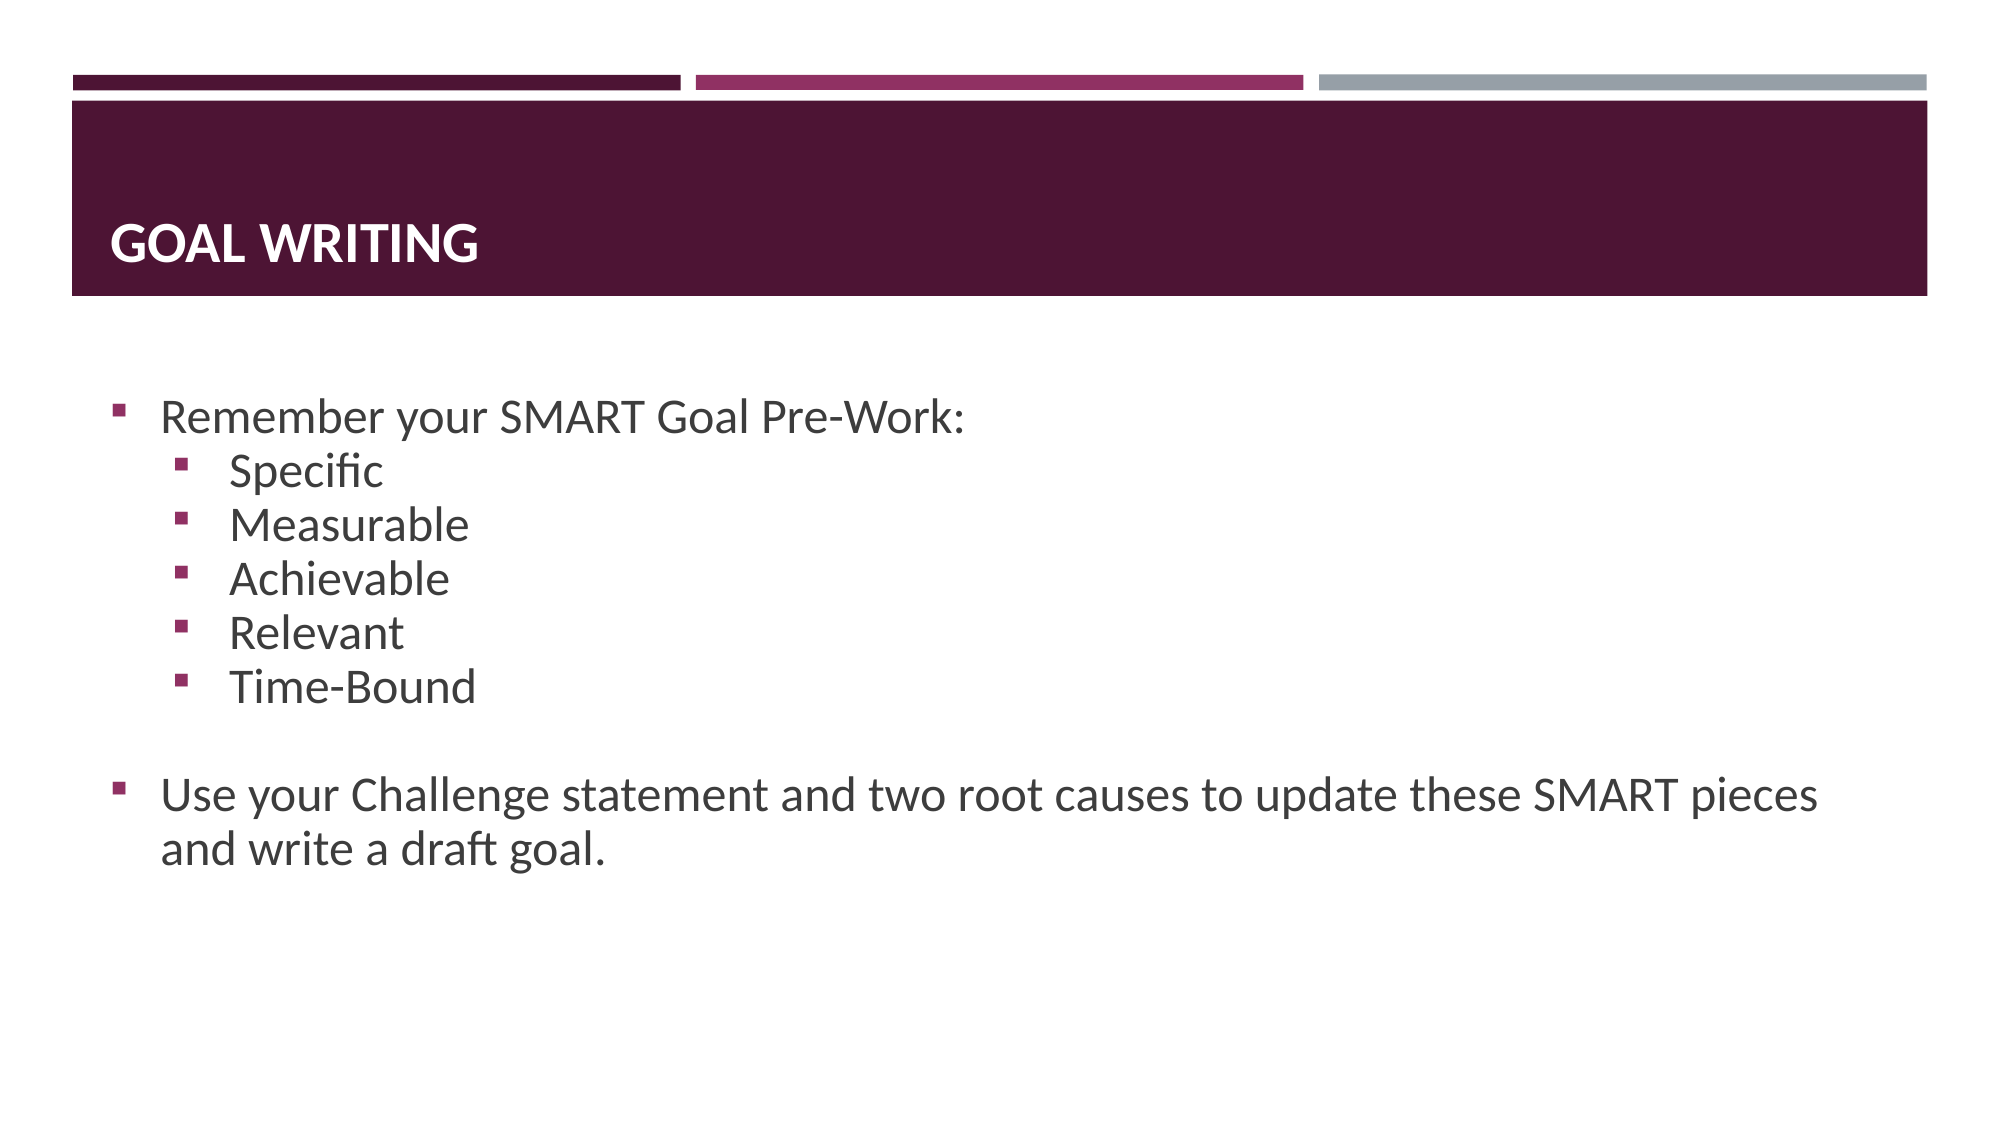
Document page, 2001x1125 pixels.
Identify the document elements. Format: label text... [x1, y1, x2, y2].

list Remember your SMART Goal Pre-Work: Specific Measurable Achievable Relevant Time-Bound Use your Challenge statement and two root causes to update these SMART pieces and write a draft goal. [95, 357, 1905, 962]
title GOAL WRITING [95, 115, 1905, 282]
